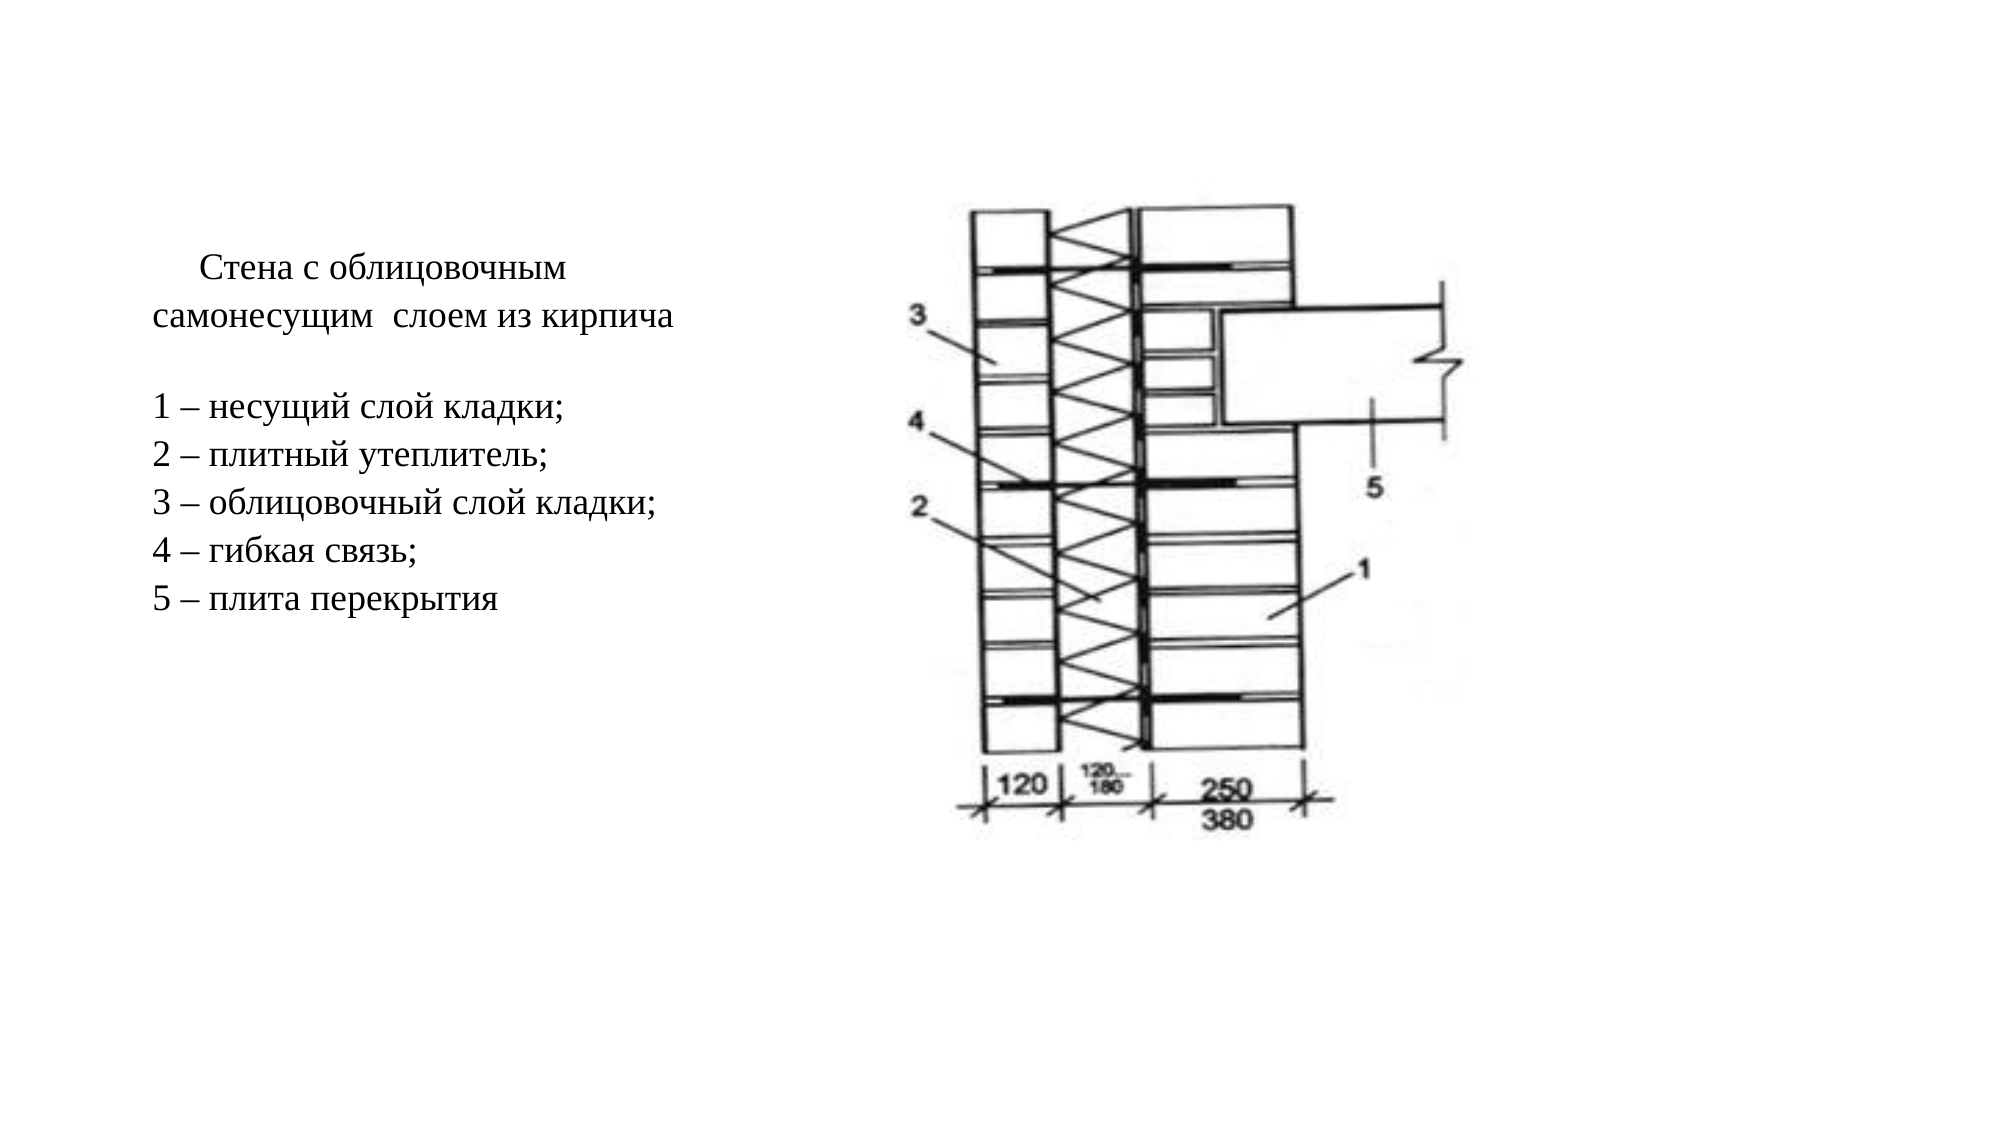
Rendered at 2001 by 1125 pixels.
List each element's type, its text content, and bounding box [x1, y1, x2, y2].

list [906, 182, 1473, 873]
title Стена с облицовочным самонесущим слоем из кирпича 1 – несущий слой кладки; 2 – плитный утеплитель; 3 – облицовочный слой кладки; 4 – гибкая связь; 5 – плита перекрытия [137, 59, 765, 842]
